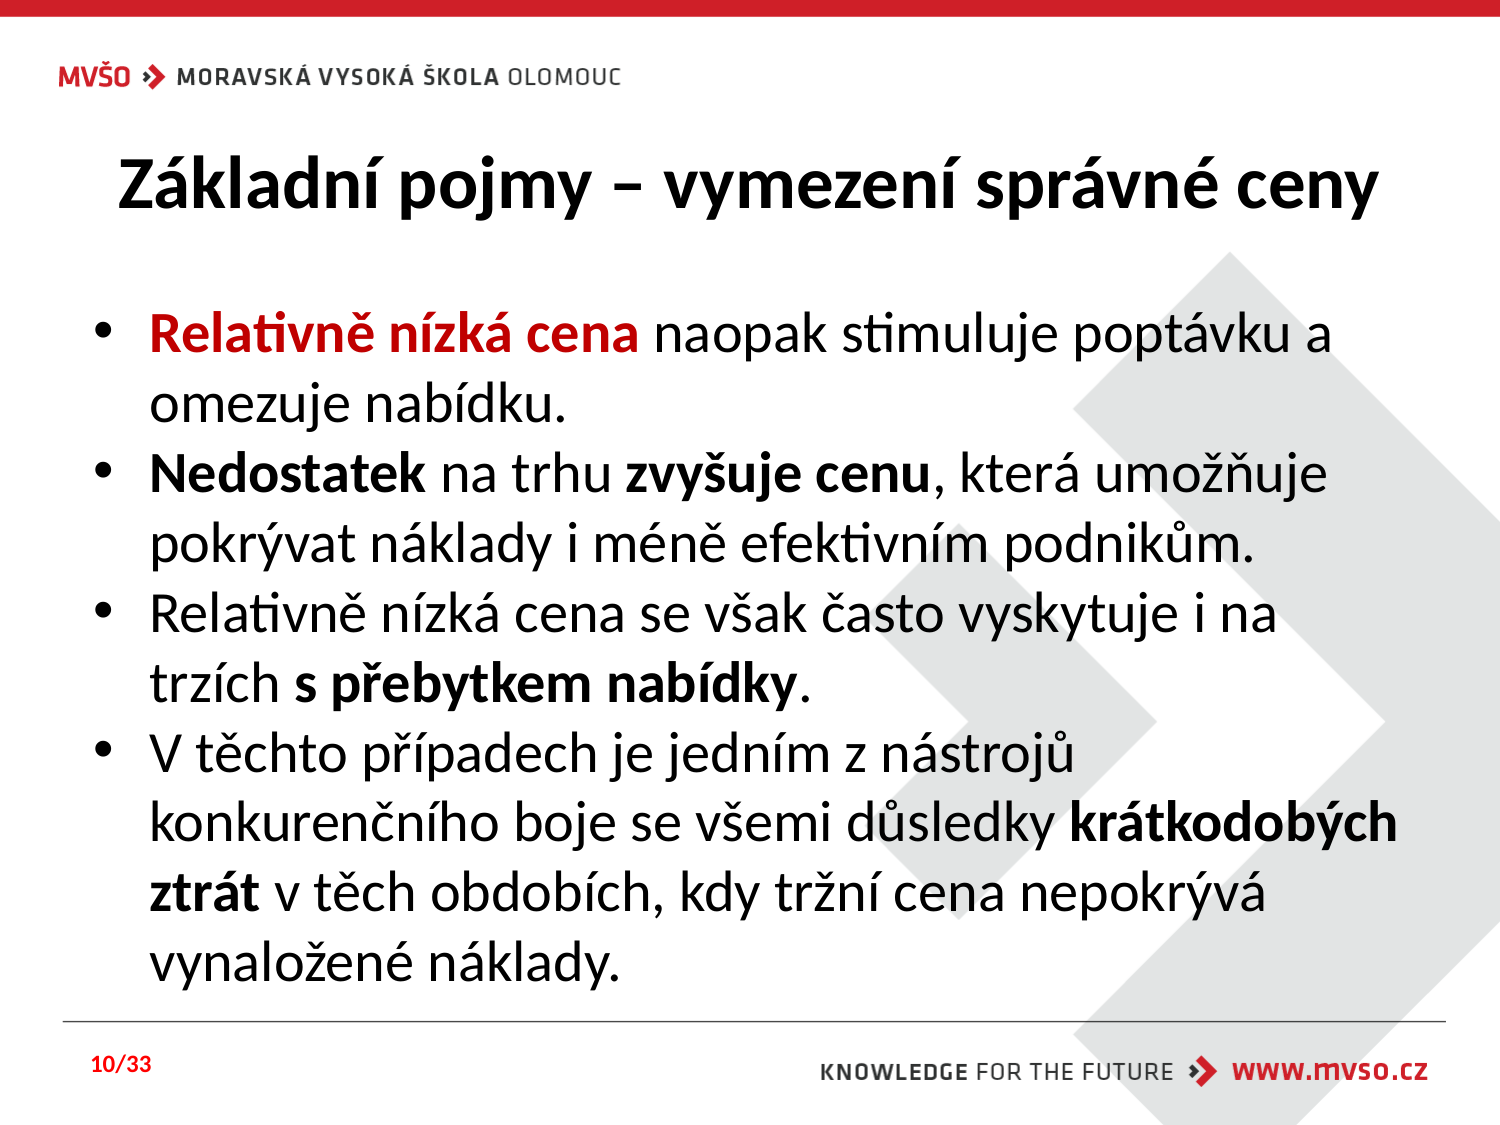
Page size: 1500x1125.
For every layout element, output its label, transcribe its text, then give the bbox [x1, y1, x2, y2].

picture [0, 0, 1500, 1125]
title Základní pojmy – vymezení správné ceny [75, 85, 1425, 273]
text_box 10/33 [74, 1040, 213, 1085]
list Relativně nízká cena naopak stimuluje poptávku a omezuje nabídku. Nedostatek na trhu zvyšuje cenu, která umožňuje pokrývat náklady i méně efektivním podnikům. Relativně nízká cena se však často vyskytuje i na trzích s přebytkem nabídky. V těchto případech je jedním z nástrojů konkurenčního boje se všemi důsledky krátkodobých ztrát v těch obdobích, kdy tržní cena nepokrývá vynaložené náklady. [75, 287, 1425, 1041]
